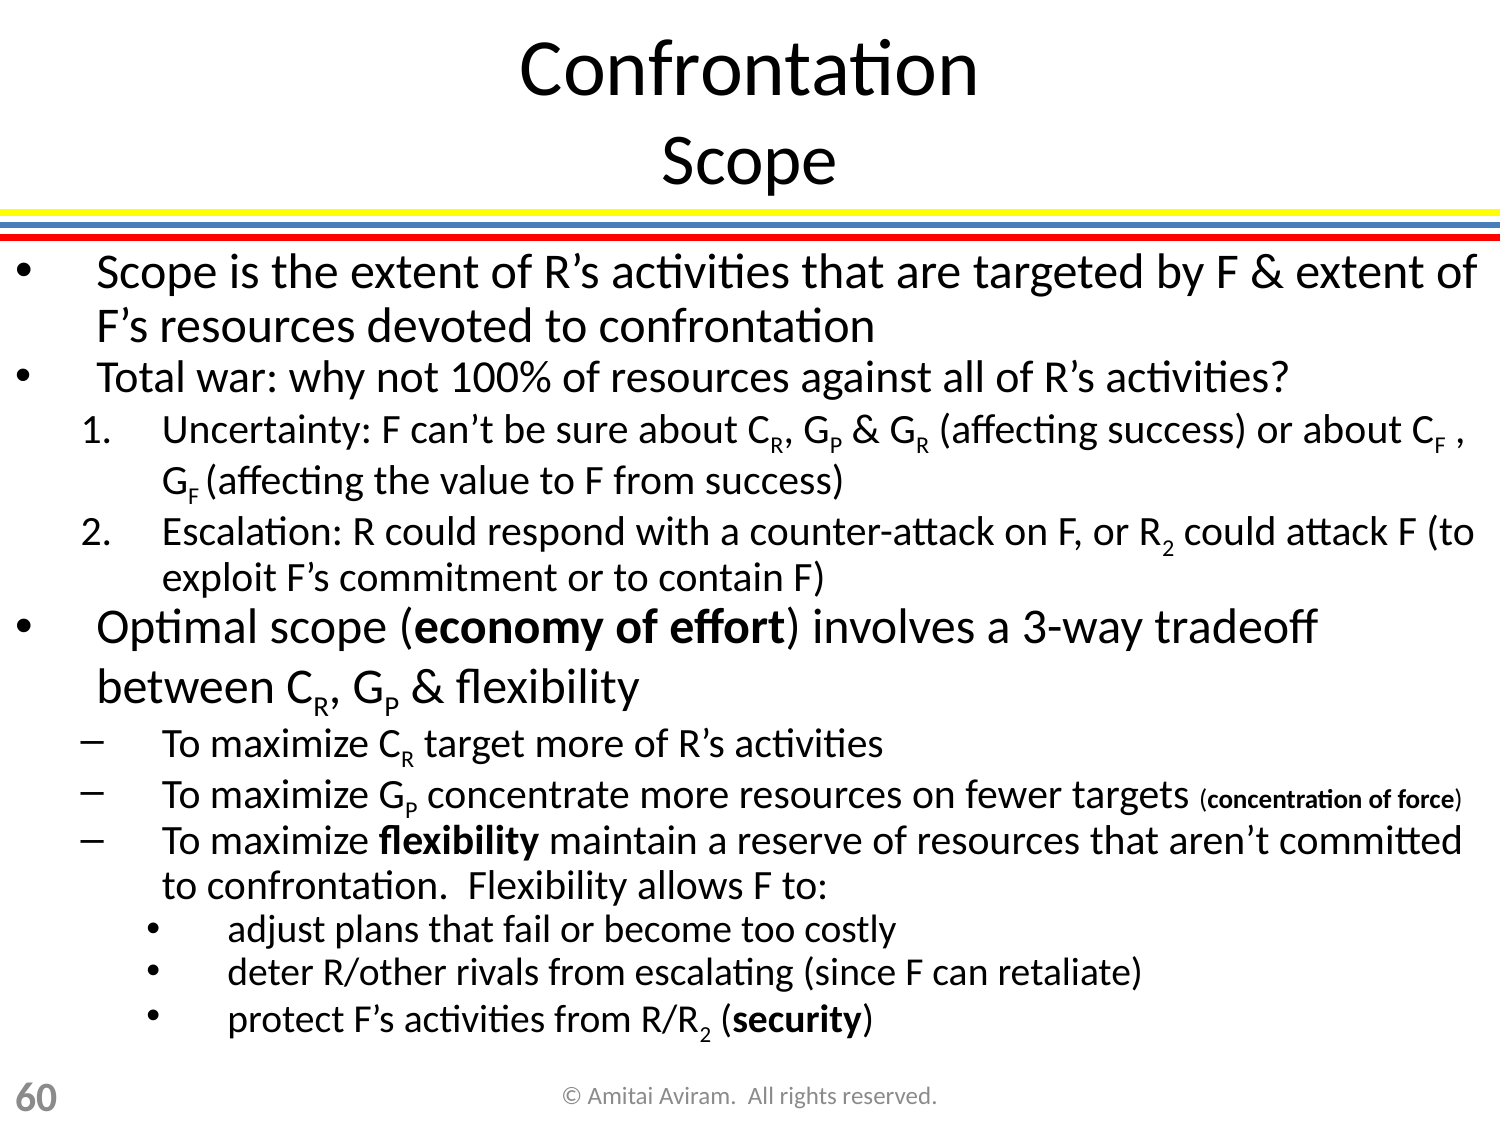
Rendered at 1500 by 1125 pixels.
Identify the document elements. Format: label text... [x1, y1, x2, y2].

list Scope is the extent of R’s activities that are targeted by F & extent of F’s resources devoted to confrontation Total war: why not 100% of resources against all of R’s activities? Uncertainty: F can’t be sure about CR, GP & GR (affecting success) or about CF , GF (affecting the value to F from success) Escalation: R could respond with a counter-attack on F, or R2 could attack F (to exploit F’s commitment or to contain F) Optimal scope (economy of effort) involves a 3-way tradeoff between CR, GP & flexibility To maximize CR target more of R’s activities To maximize GP concentrate more resources on fewer targets (concentration of force) To maximize flexibility maintain a reserve of resources that aren’t committed to confrontation. Flexibility allows F to: adjust plans that fail or become too costly deter R/other rivals from escalating (since F can retaliate) protect F’s activities from R/R2 (security) [0, 237, 1500, 1088]
title Confrontation Scope [0, 0, 1500, 213]
slide_number 60 [0, 1065, 100, 1125]
footer © Amitai Aviram. All rights reserved. [512, 1065, 988, 1125]
